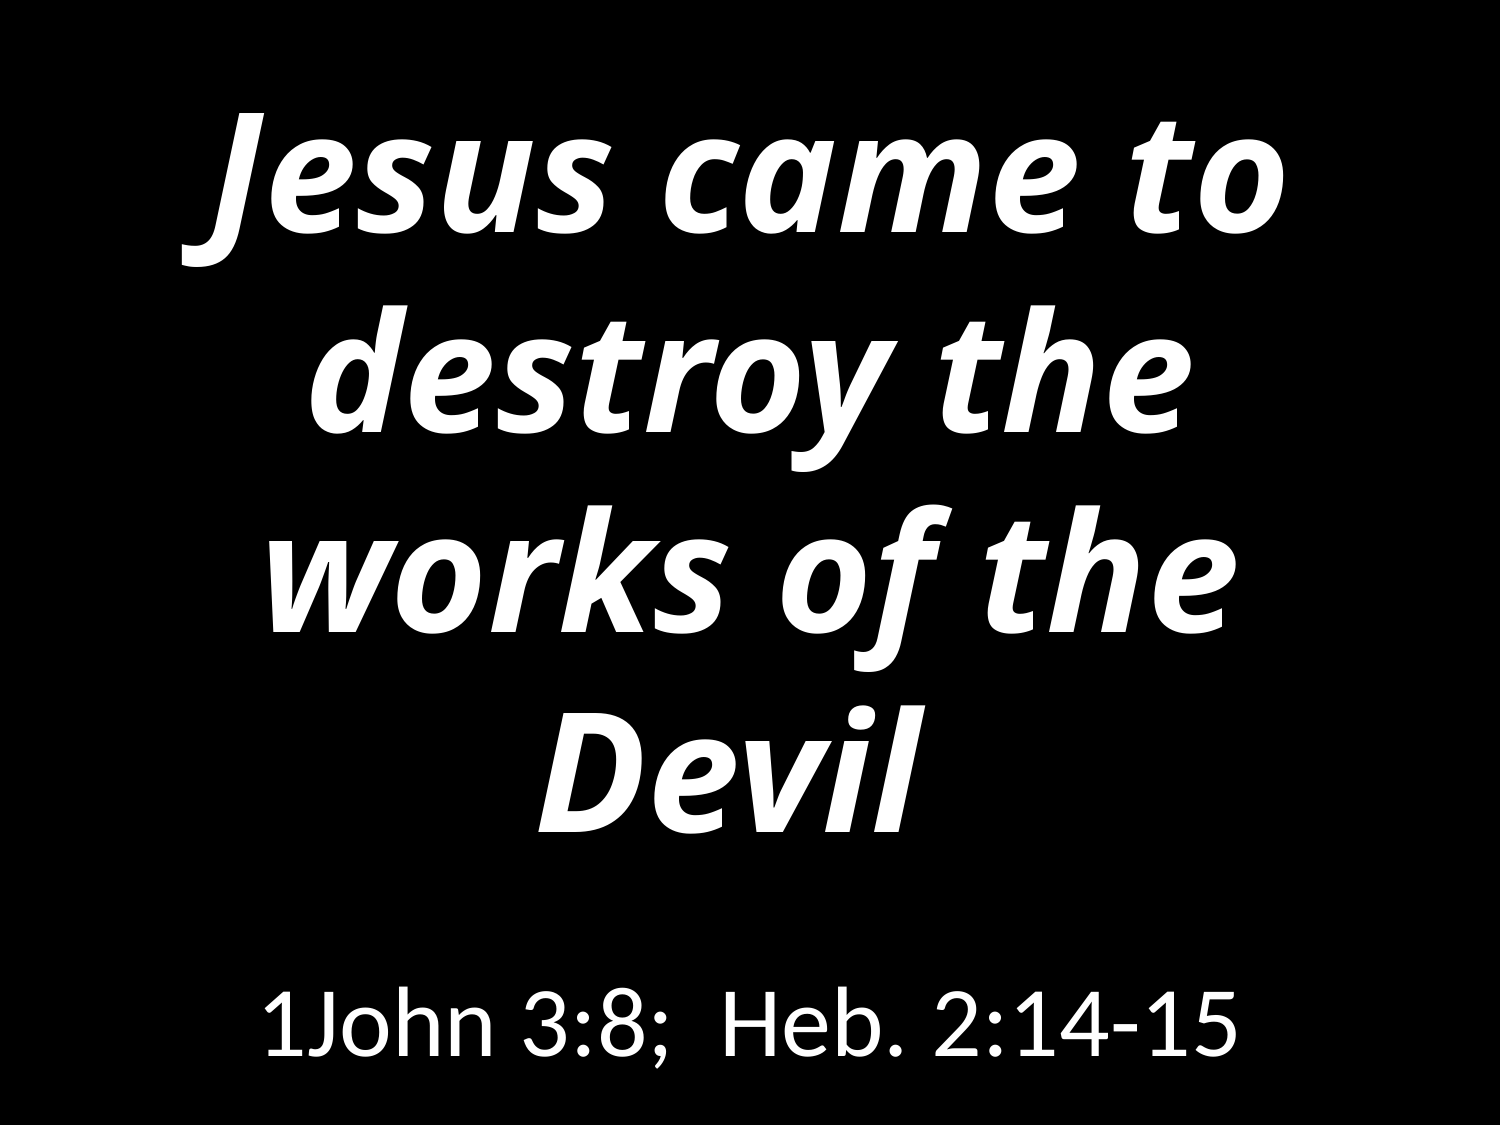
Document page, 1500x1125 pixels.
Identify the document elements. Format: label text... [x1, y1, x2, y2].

title Jesus came to destroy the works of the Devil [112, 0, 1388, 932]
subtitle 1John 3:8; Heb. 2:14-15 [0, 949, 1500, 1125]
